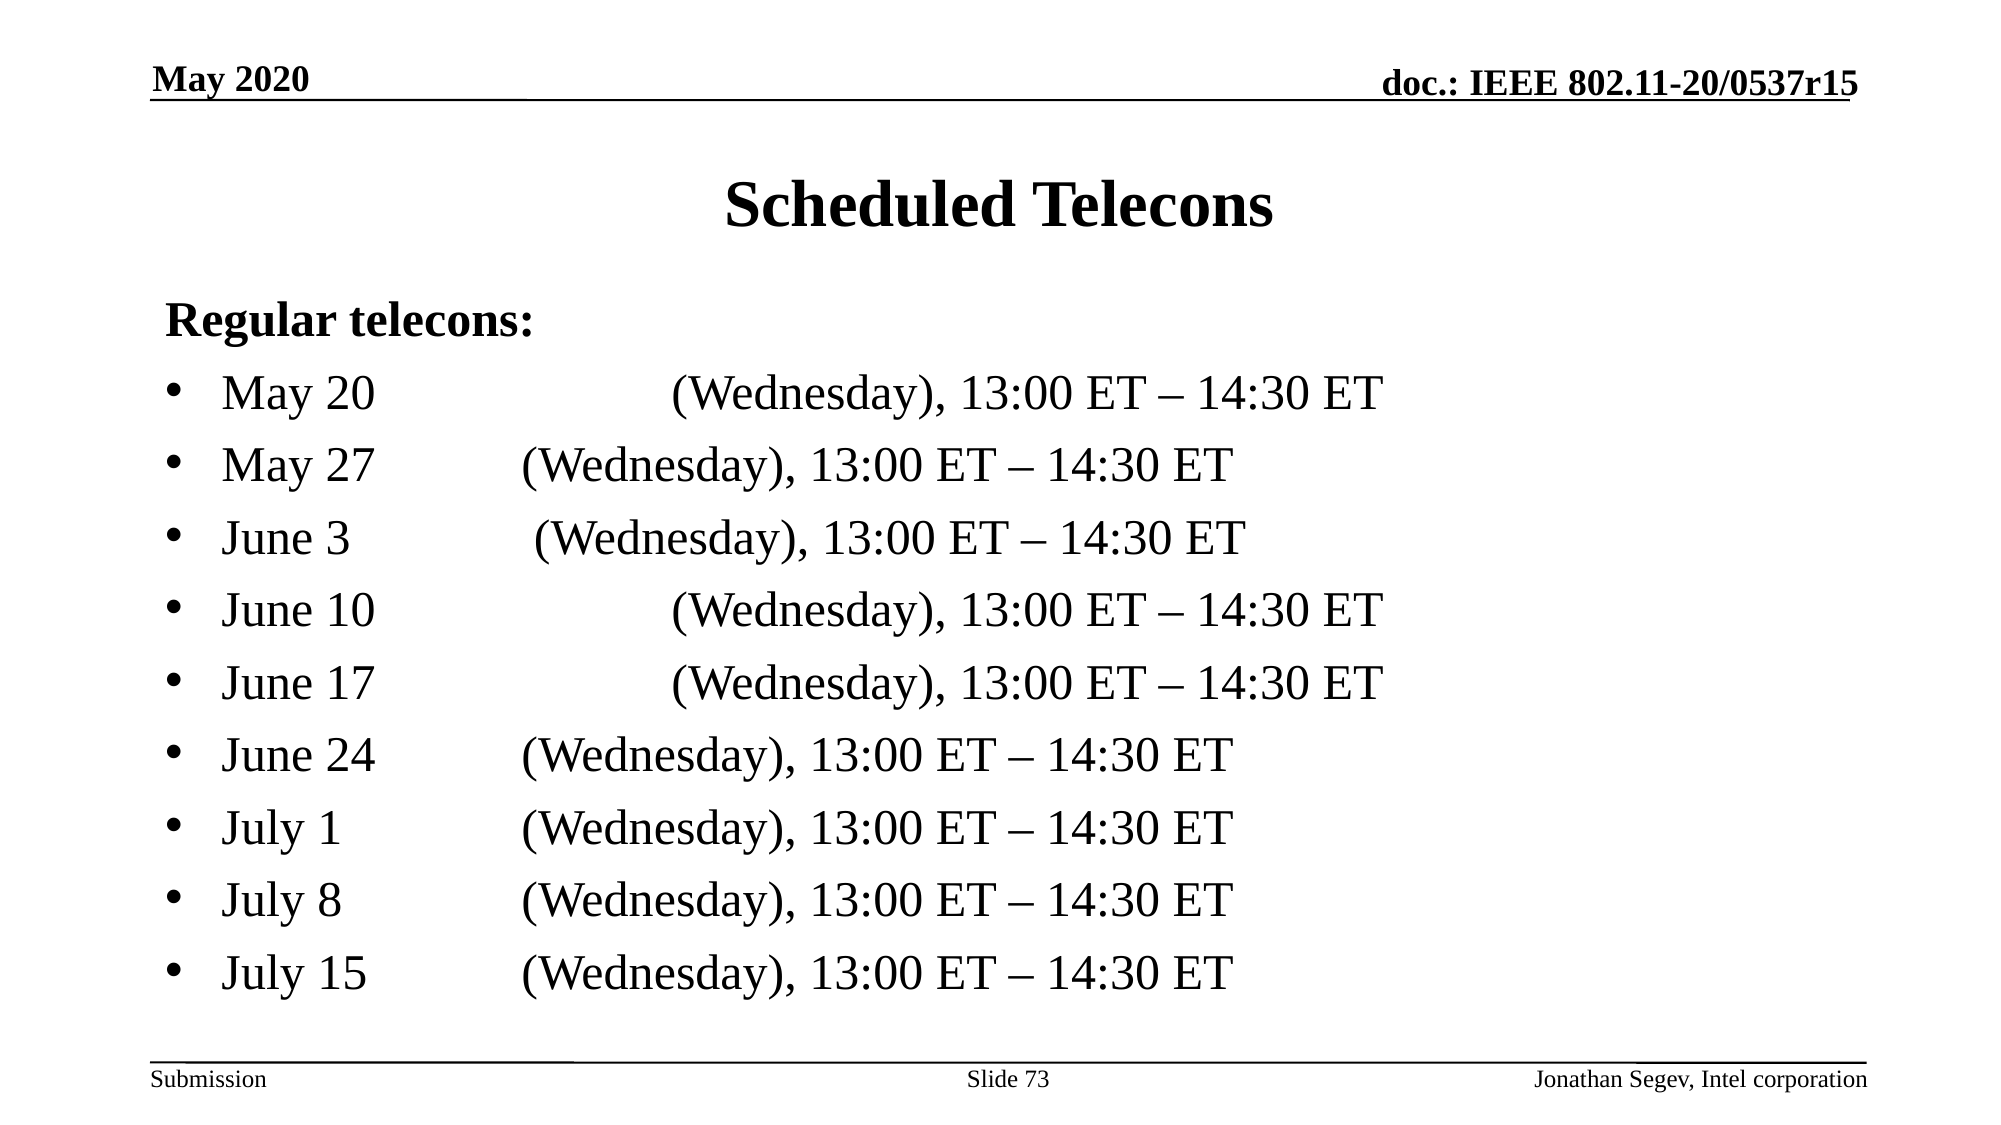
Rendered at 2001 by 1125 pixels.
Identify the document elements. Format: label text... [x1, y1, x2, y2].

footer Jonathan Segev, Intel corporation [1171, 1061, 1869, 1093]
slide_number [152, 54, 563, 100]
list Regular telecons: May 20 (Wednesday), 13:00 ET – 14:30 ET May 27 (Wednesday), 13:00 ET – 14:30 ET June 3 (Wednesday), 13:00 ET – 14:30 ET June 10 (Wednesday), 13:00 ET – 14:30 ET June 17 (Wednesday), 13:00 ET – 14:30 ET June 24 (Wednesday), 13:00 ET – 14:30 ET July 1 (Wednesday), 13:00 ET – 14:30 ET July 8 (Wednesday), 13:00 ET – 14:30 ET July 15 (Wednesday), 13:00 ET – 14:30 ET [149, 278, 1850, 670]
slide_number Slide 73 [950, 1061, 1067, 1123]
title Scheduled Telecons [149, 112, 1850, 278]
